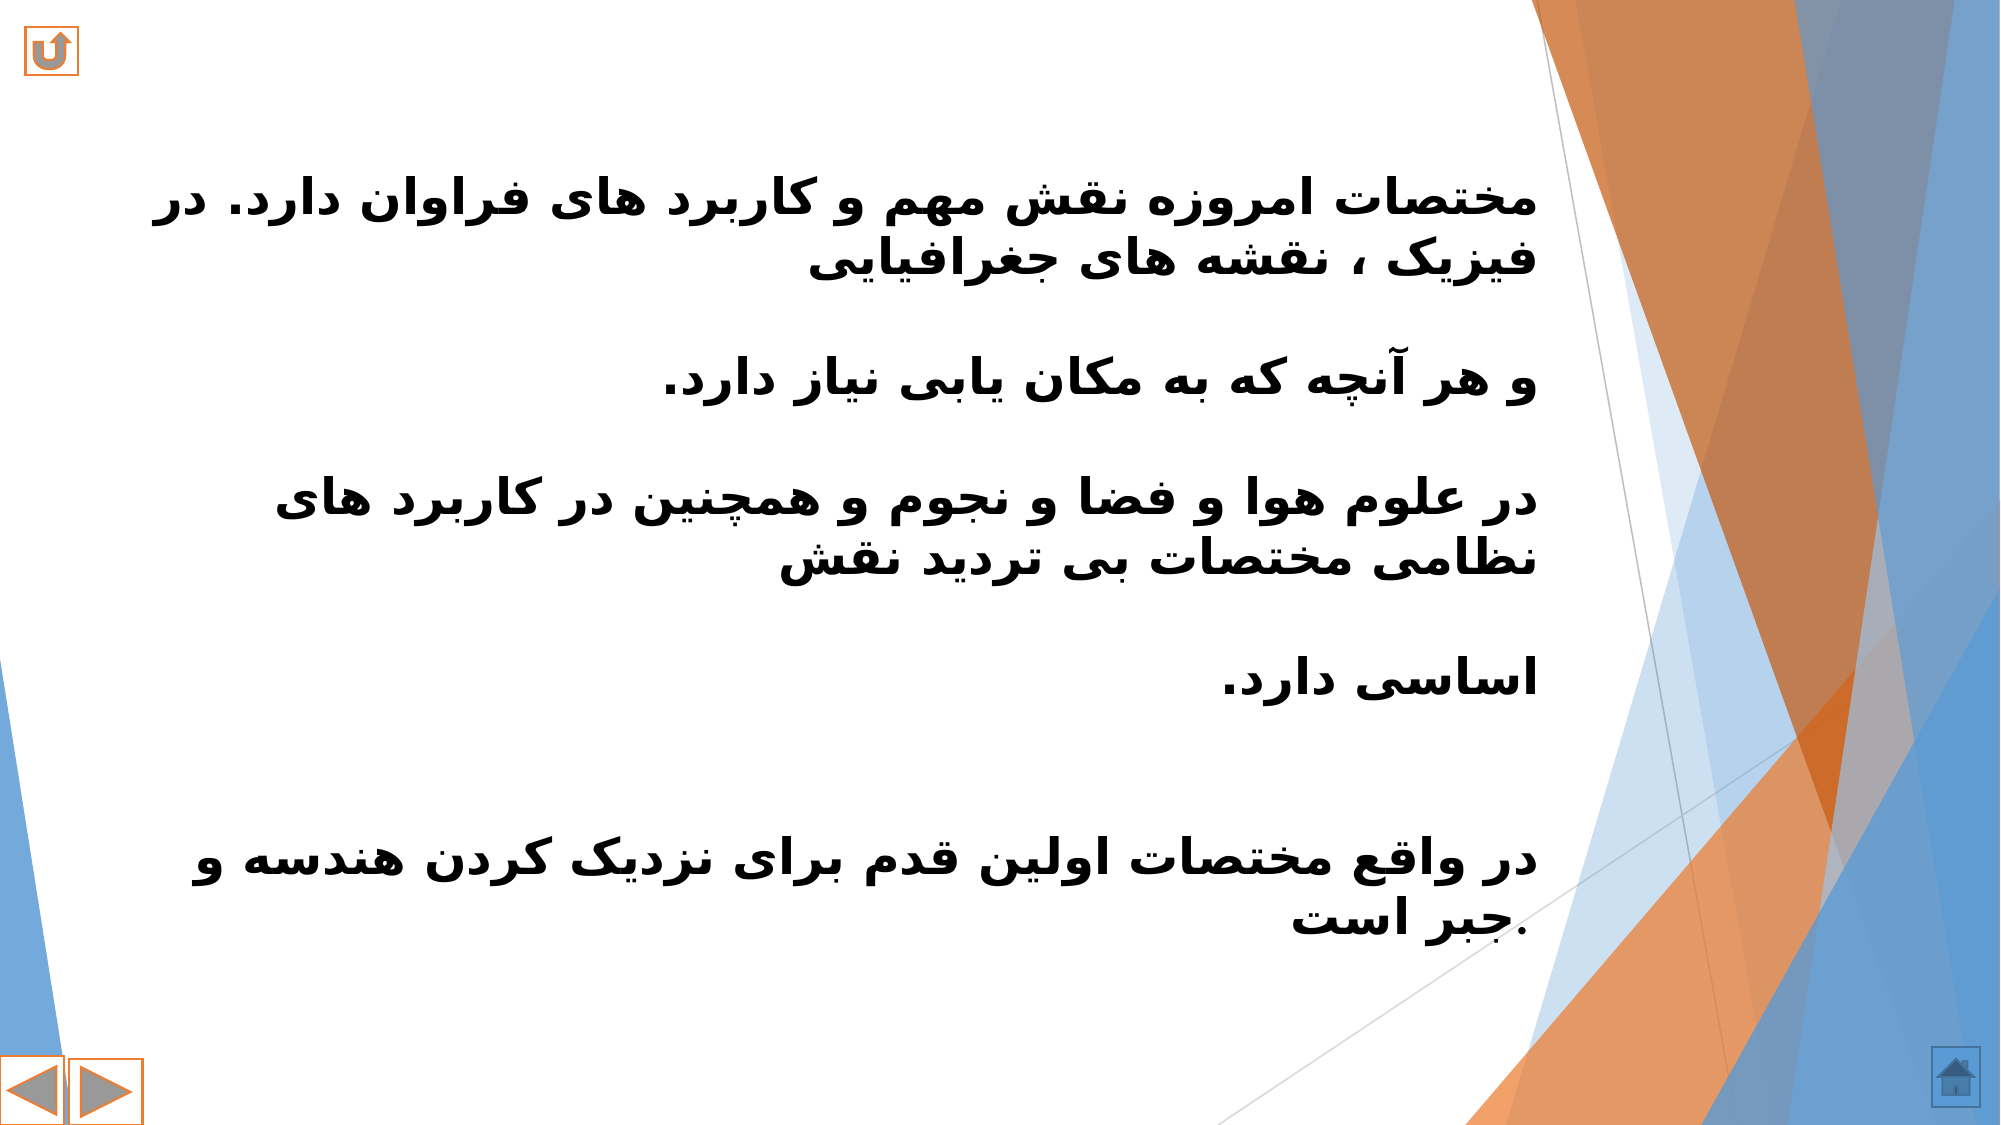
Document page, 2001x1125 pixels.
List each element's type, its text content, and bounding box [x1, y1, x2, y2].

text_box [24, 26, 79, 76]
text_box [68, 1058, 144, 1125]
text_box [1931, 1046, 1981, 1108]
text_box [0, 1055, 65, 1125]
text_box مختصات امروزه نقش مهم و کاربرد های فراوان دارد. در فیزیک ، نقشه های جغرافیایی و هر آنچه که به مکان یابی نیاز دارد. در علوم هوا و فضا و نجوم و همچنین در کاربرد های نظامی مختصات بی تردید نقش اساسی دارد. در واقع مختصات اولین قدم برای نزدیک کردن هندسه و جبر است. [79, 156, 1555, 952]
